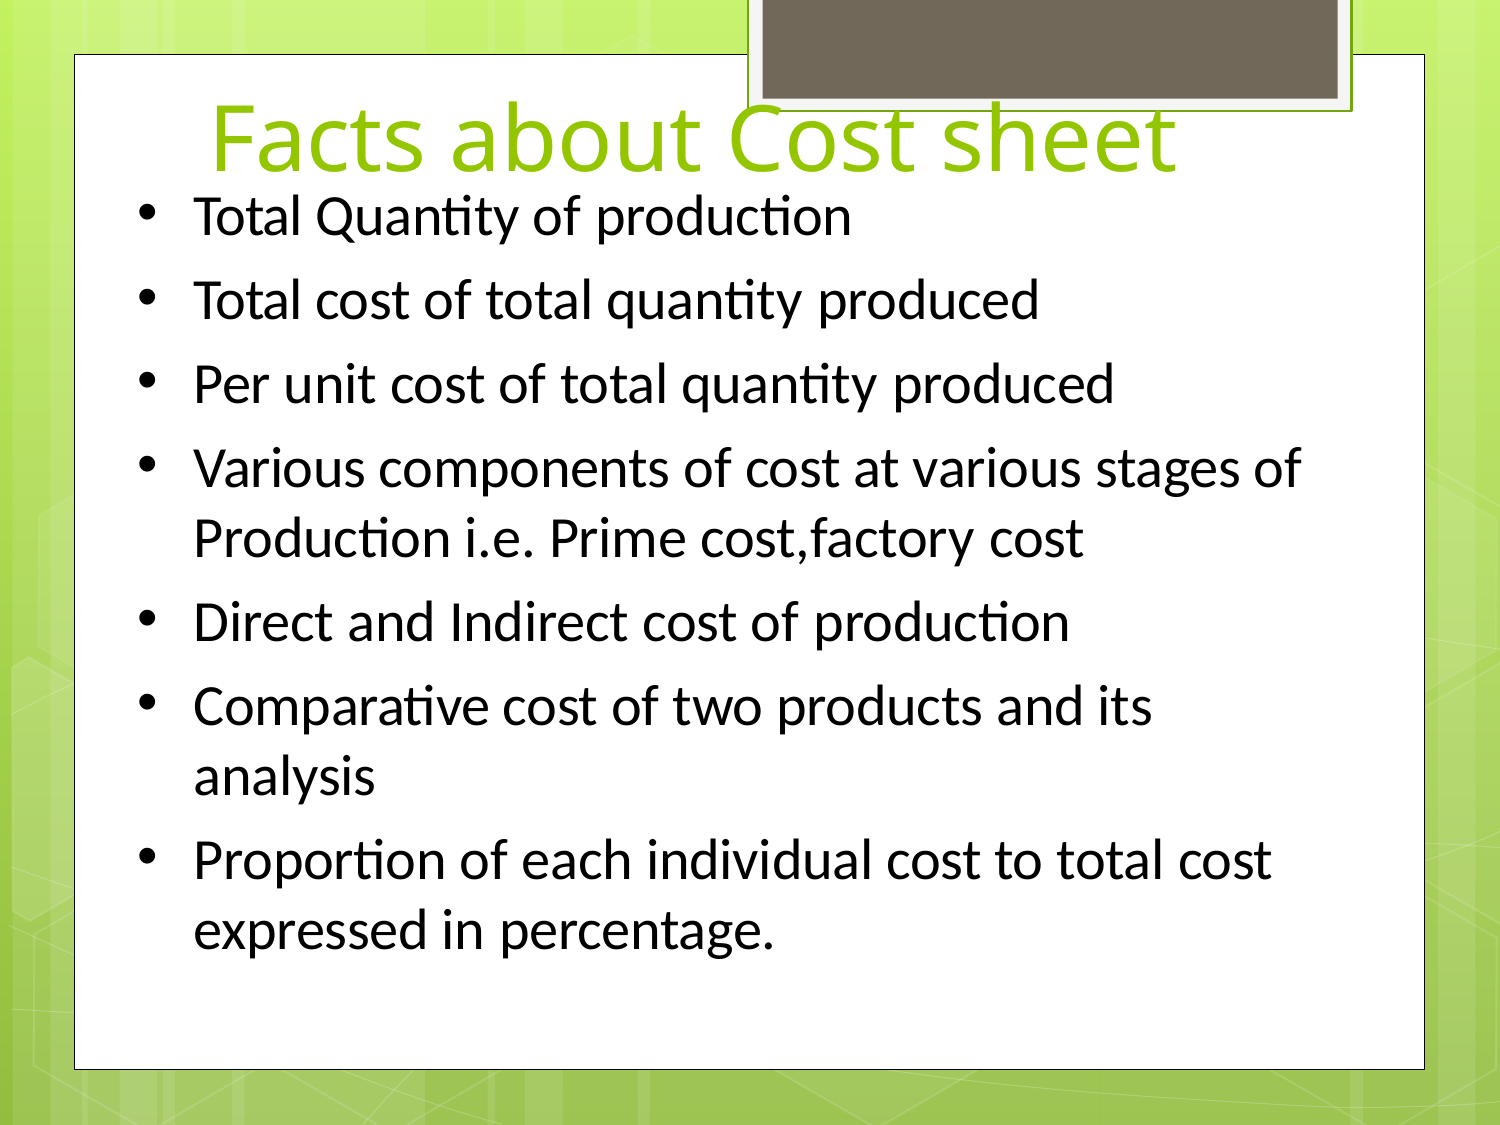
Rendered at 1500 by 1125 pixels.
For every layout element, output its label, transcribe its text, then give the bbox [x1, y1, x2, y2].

title Facts about Cost sheet [206, 0, 1424, 191]
text_box Total Quantity of production Total cost of total quantity produced Per unit cost of total quantity produced Various components of cost at various stages of Production i.e. Prime cost,factory cost Direct and Indirect cost of production Comparative cost of two products and its analysis Proportion of each individual cost to total cost expressed in percentage. [135, 160, 1353, 961]
